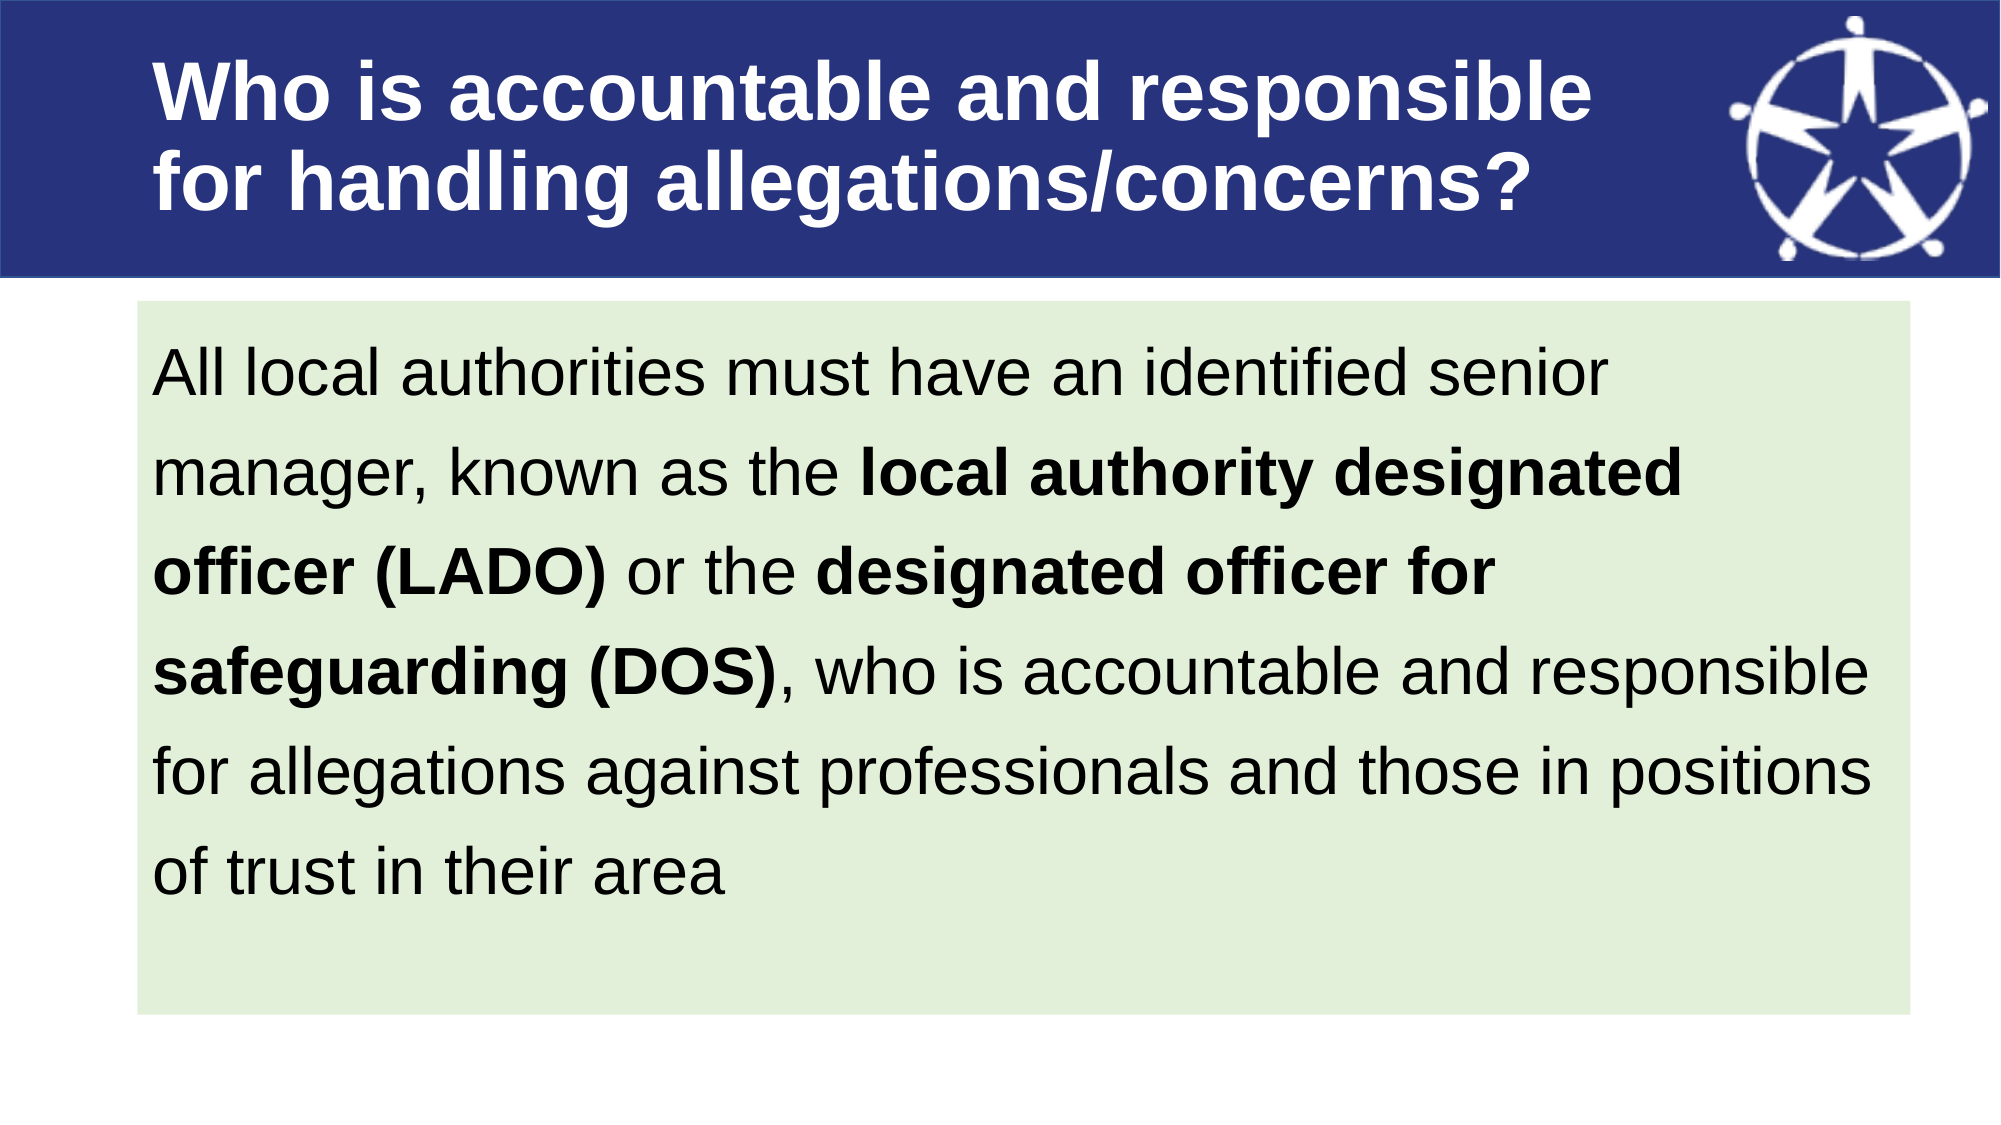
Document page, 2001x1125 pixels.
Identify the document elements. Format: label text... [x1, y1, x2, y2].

picture [1721, 16, 1988, 261]
list All local authorities must have an identified senior manager, known as the local authority designated officer (LADO) or the designated officer for safeguarding (DOS), who is accountable and responsible for allegations against professionals and those in positions of trust in their area [137, 300, 1911, 1015]
title Who is accountable and responsible for handling allegations/concerns? [137, 29, 1722, 248]
